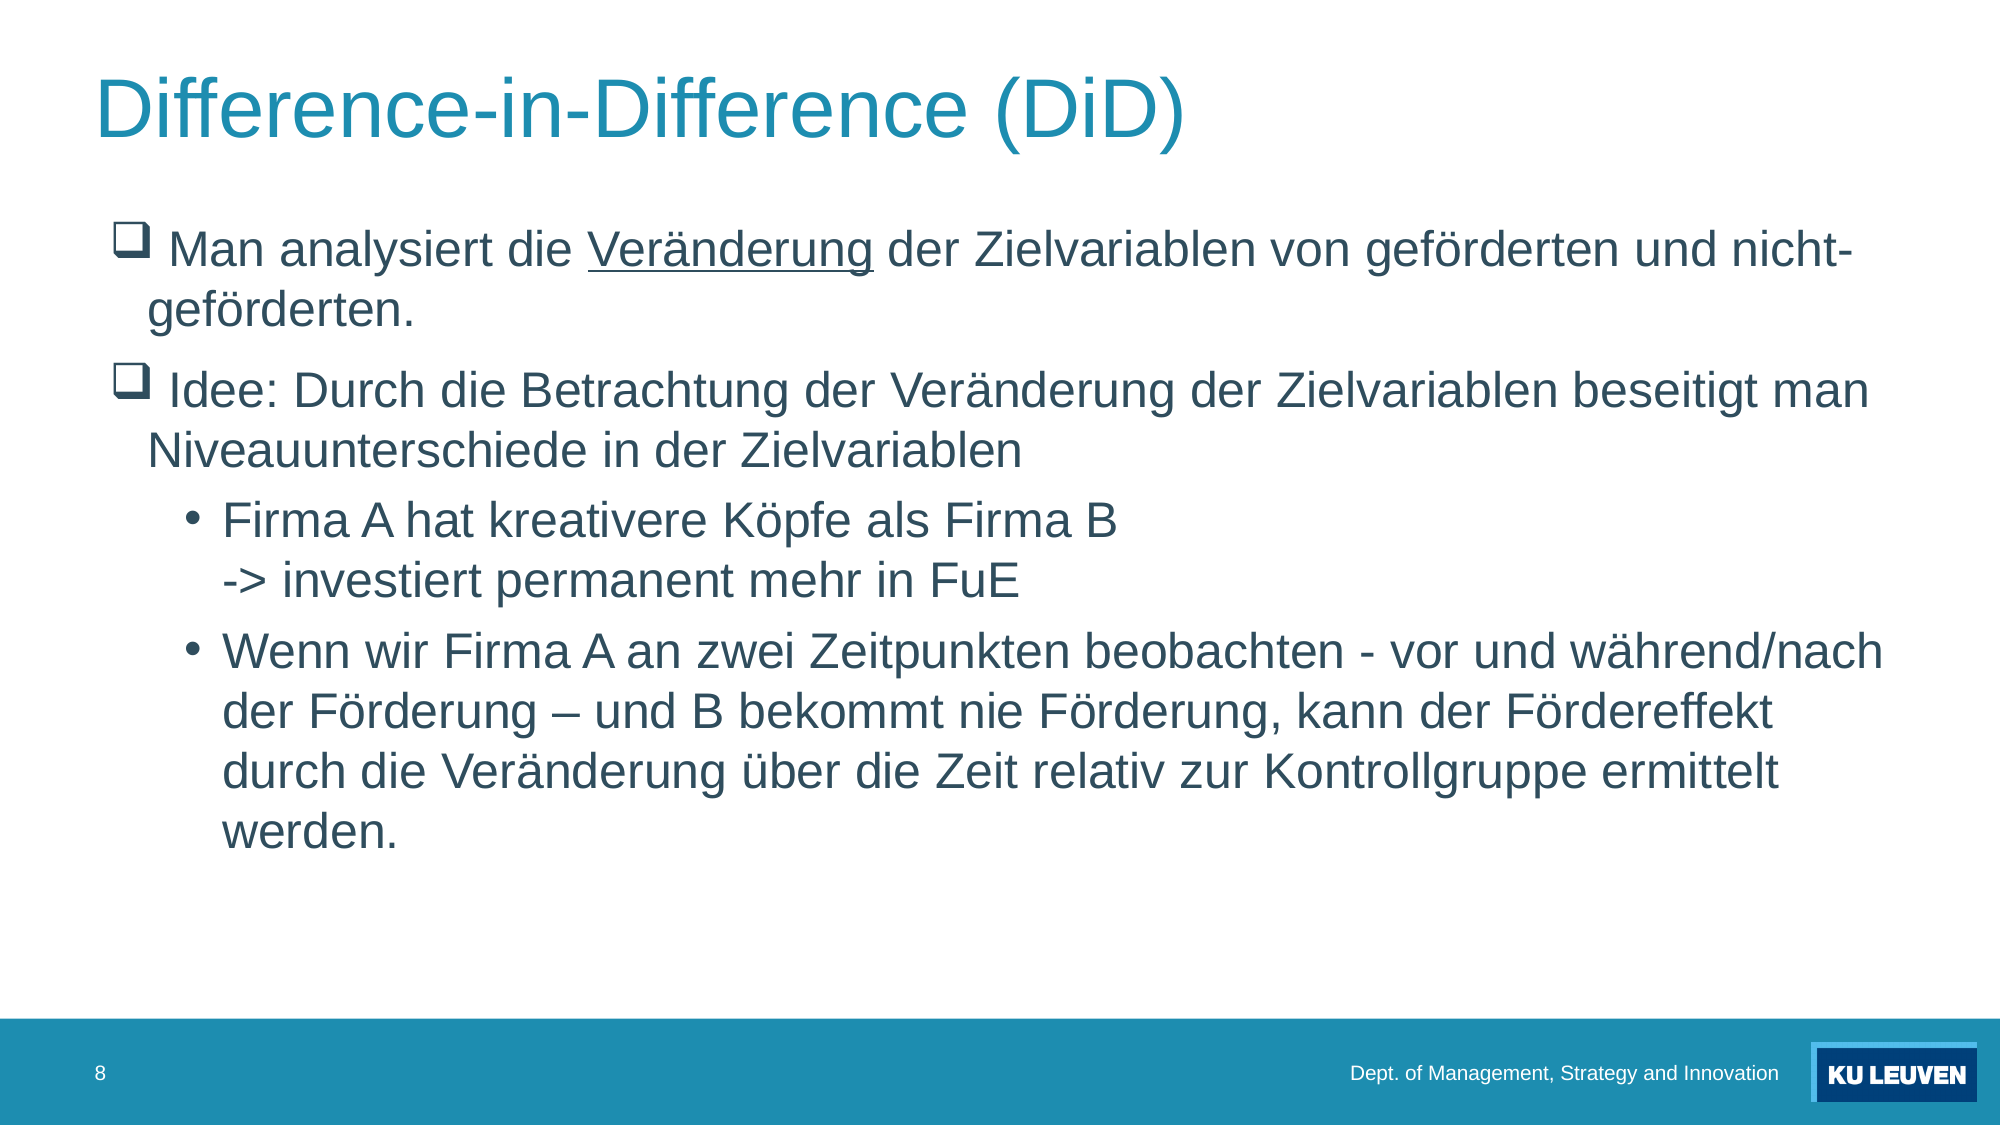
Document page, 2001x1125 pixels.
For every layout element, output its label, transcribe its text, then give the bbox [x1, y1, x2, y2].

footer Dept. of Management, Strategy and Innovation [989, 1018, 1809, 1125]
picture [1811, 1042, 1977, 1102]
list Man analysiert die Veränderung der Zielvariablen von geförderten und nicht-geförderten. Idee: Durch die Betrachtung der Veränderung der Zielvariablen beseitigt man Niveauunterschiede in der Zielvariablen Firma A hat kreativere Köpfe als Firma B -> investiert permanent mehr in FuE Wenn wir Firma A an zwei Zeitpunkten beobachten - vor und während/nach der Förderung – und B bekommt nie Förderung, kann der Fördereffekt durch die Veränderung über die Zeit relativ zur Kontrollgruppe ermittelt werden. [94, 209, 1906, 1004]
slide_number 8 [94, 1018, 201, 1125]
title Difference-in-Difference (DiD) [94, 23, 1906, 186]
